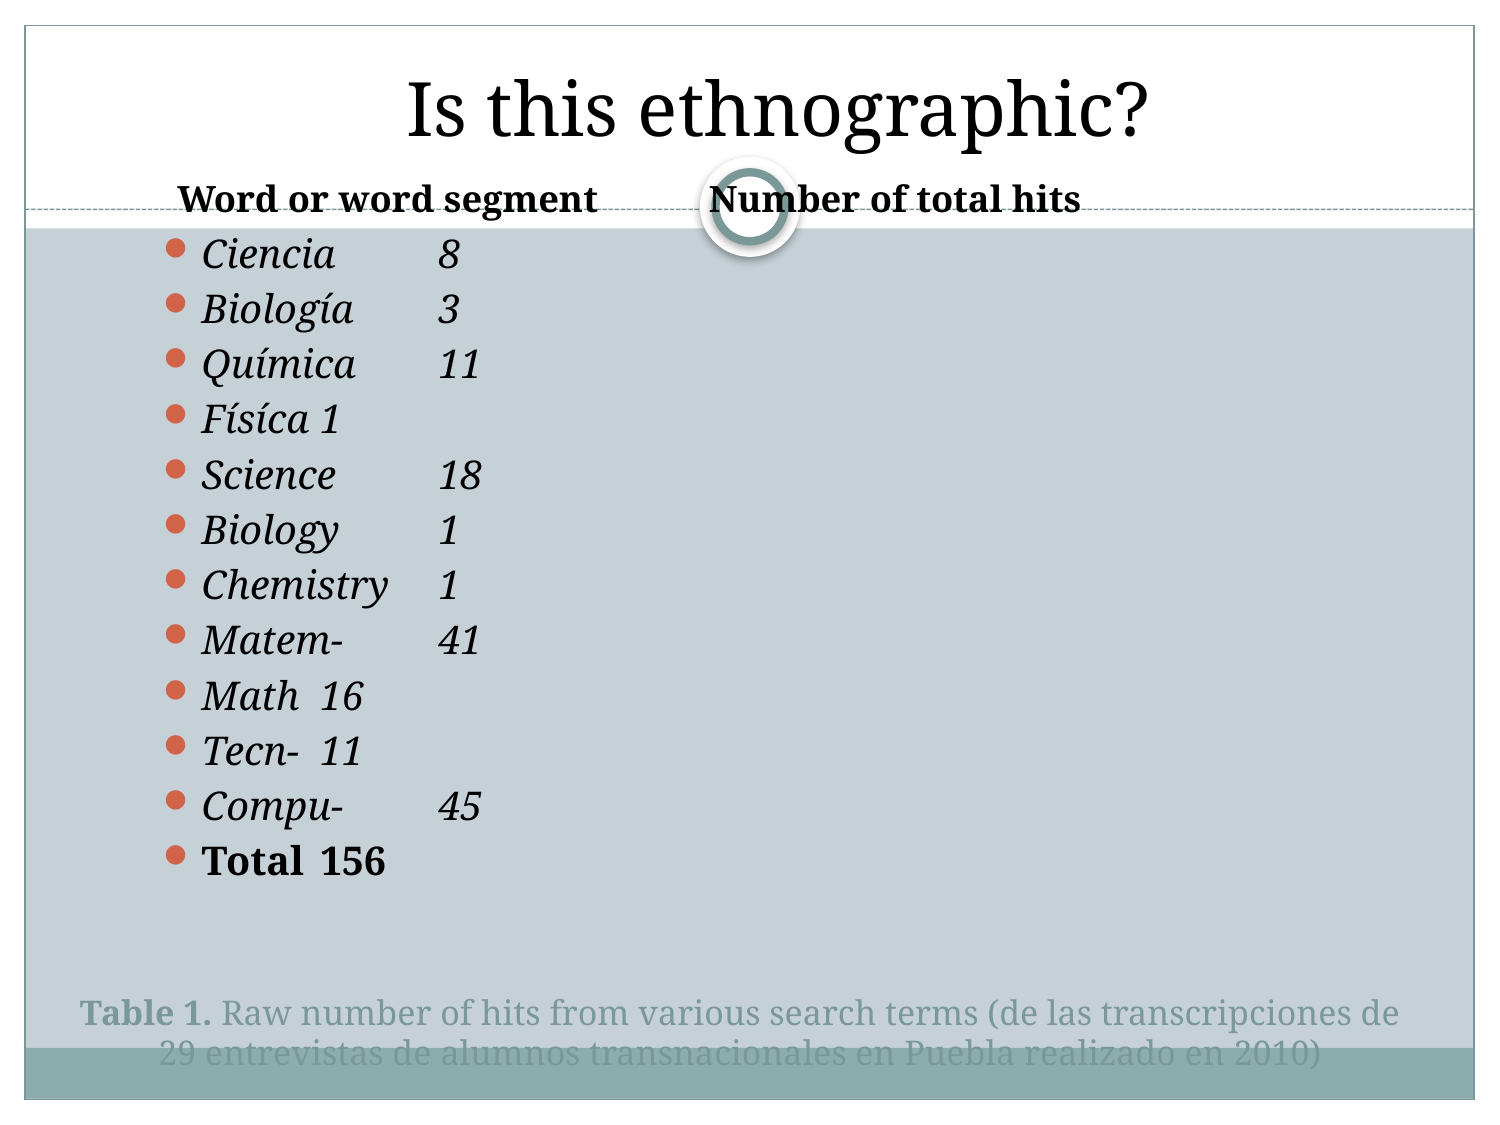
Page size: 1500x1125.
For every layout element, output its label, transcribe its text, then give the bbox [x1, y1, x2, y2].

list Word or word segment Number of total hits Ciencia 8 Biología 3 Química 11 Físíca 1 Science 18 Biology 1 Chemistry 1 Matem- 41 Math 16 Tecn- 11 Compu- 45 Total 156 [148, 160, 1350, 896]
text_box Is this ethnographic? [347, 54, 1210, 159]
title Table 1. Raw number of hits from various search terms (de las transcripciones de 29 entrevistas de alumnos transnacionales en Puebla realizado en 2010) [54, 948, 1427, 1081]
